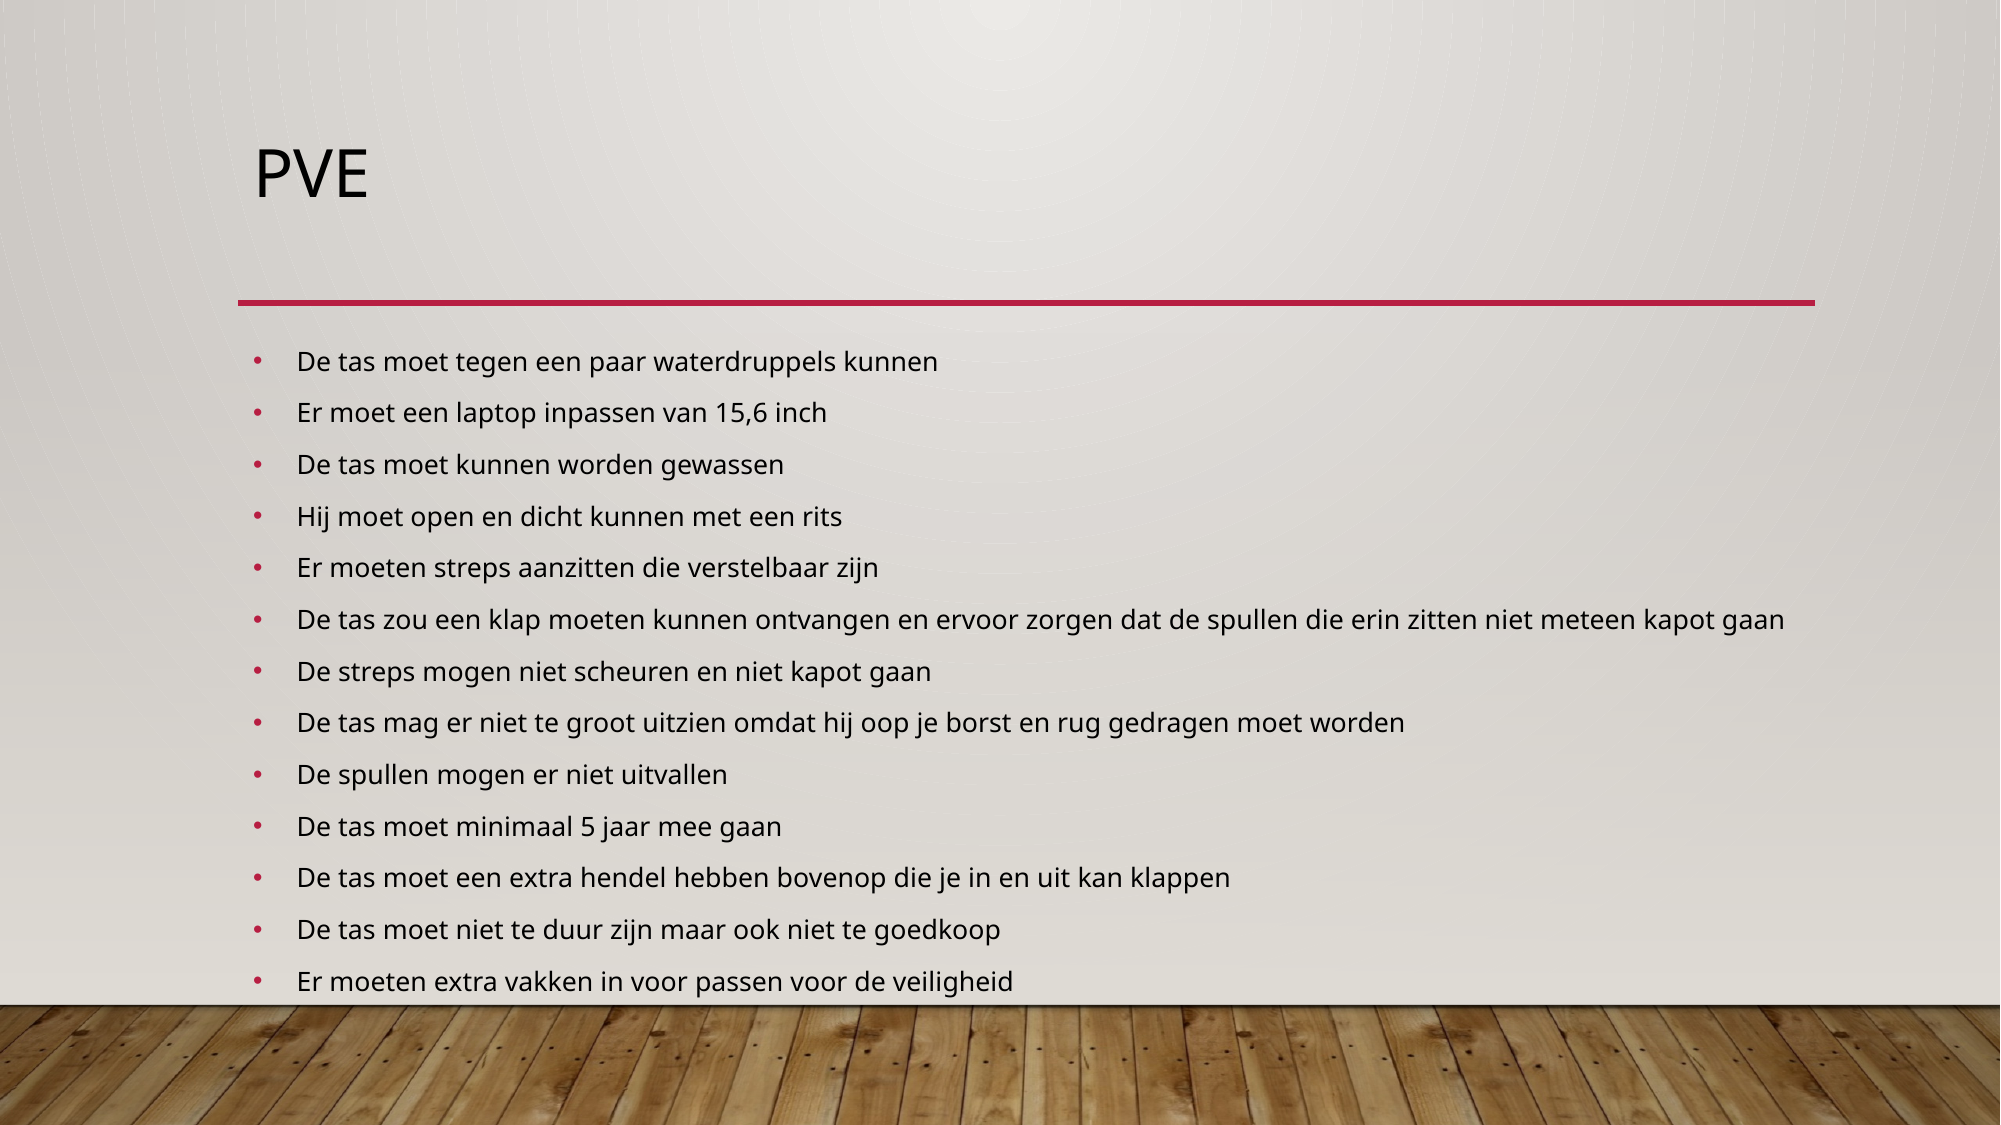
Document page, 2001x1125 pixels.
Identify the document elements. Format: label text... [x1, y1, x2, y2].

title PVE [238, 131, 1814, 305]
list De tas moet tegen een paar waterdruppels kunnen Er moet een laptop inpassen van 15,6 inch De tas moet kunnen worden gewassen Hij moet open en dicht kunnen met een rits Er moeten streps aanzitten die verstelbaar zijn De tas zou een klap moeten kunnen ontvangen en ervoor zorgen dat de spullen die erin zitten niet meteen kapot gaan De streps mogen niet scheuren en niet kapot gaan De tas mag er niet te groot uitzien omdat hij oop je borst en rug gedragen moet worden De spullen mogen er niet uitvallen De tas moet minimaal 5 jaar mee gaan De tas moet een extra hendel hebben bovenop die je in en uit kan klappen De tas moet niet te duur zijn maar ook niet te goedkoop Er moeten extra vakken in voor passen voor de veiligheid [238, 330, 1814, 1015]
picture [0, 1005, 2000, 1125]
